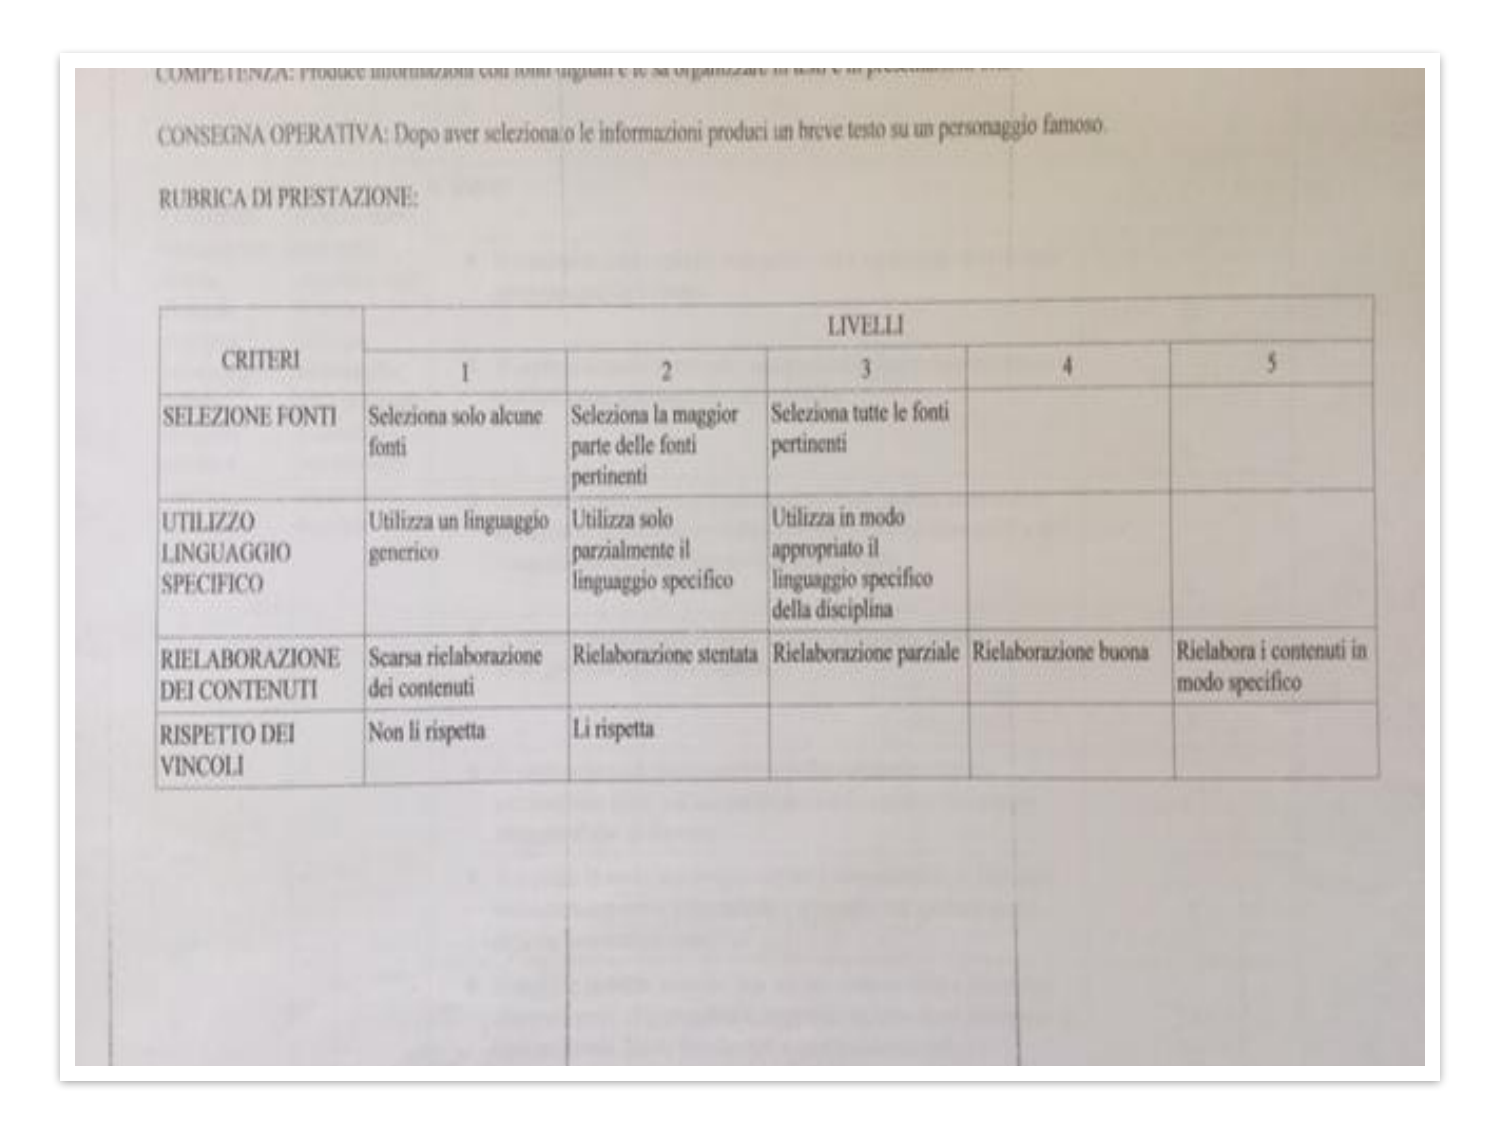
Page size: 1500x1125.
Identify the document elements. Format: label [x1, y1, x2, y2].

list [74, 67, 1426, 1067]
